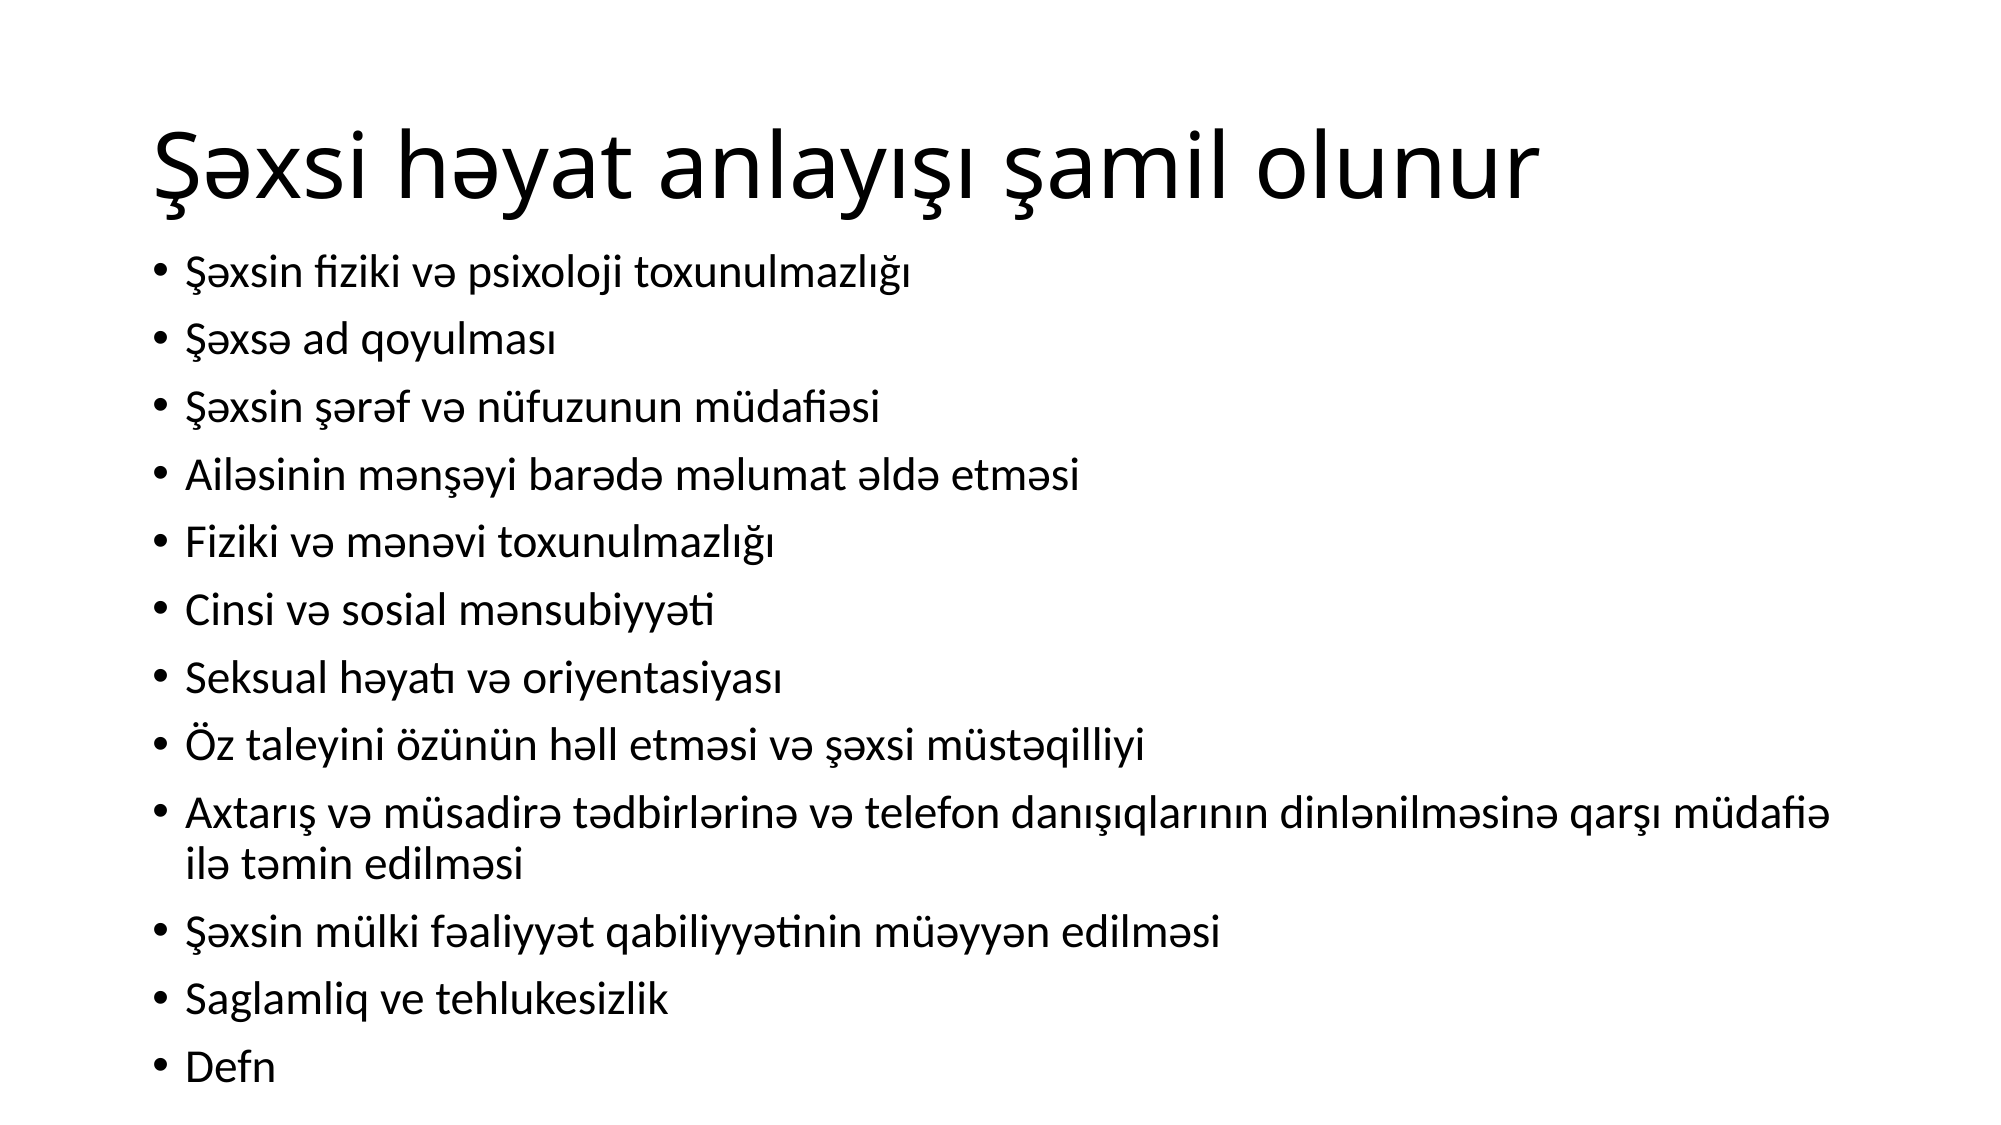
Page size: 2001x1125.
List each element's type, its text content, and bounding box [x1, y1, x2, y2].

list Şəxsin fiziki və psixoloji toxunulmazlığı Şəxsə ad qoyulması Şəxsin şərəf və nüfuzunun müdafiəsi Ailəsinin mənşəyi barədə məlumat əldə etməsi Fiziki və mənəvi toxunulmazlığı Cinsi və sosial mənsubiyyəti Seksual həyatı və oriyentasiyası Öz taleyini özünün həll etməsi və şəxsi müstəqilliyi Axtarış və müsadirə tədbirlərinə və telefon danışıqlarının dinlənilməsinə qarşı müdafiə ilə təmin edilməsi Şəxsin mülki fəaliyyət qabiliyyətinin müəyyən edilməsi Saglamliq ve tehlukesizlik Defn [137, 239, 1863, 1102]
title Şəxsi həyat anlayışı şamil olunur [137, 59, 1863, 239]
